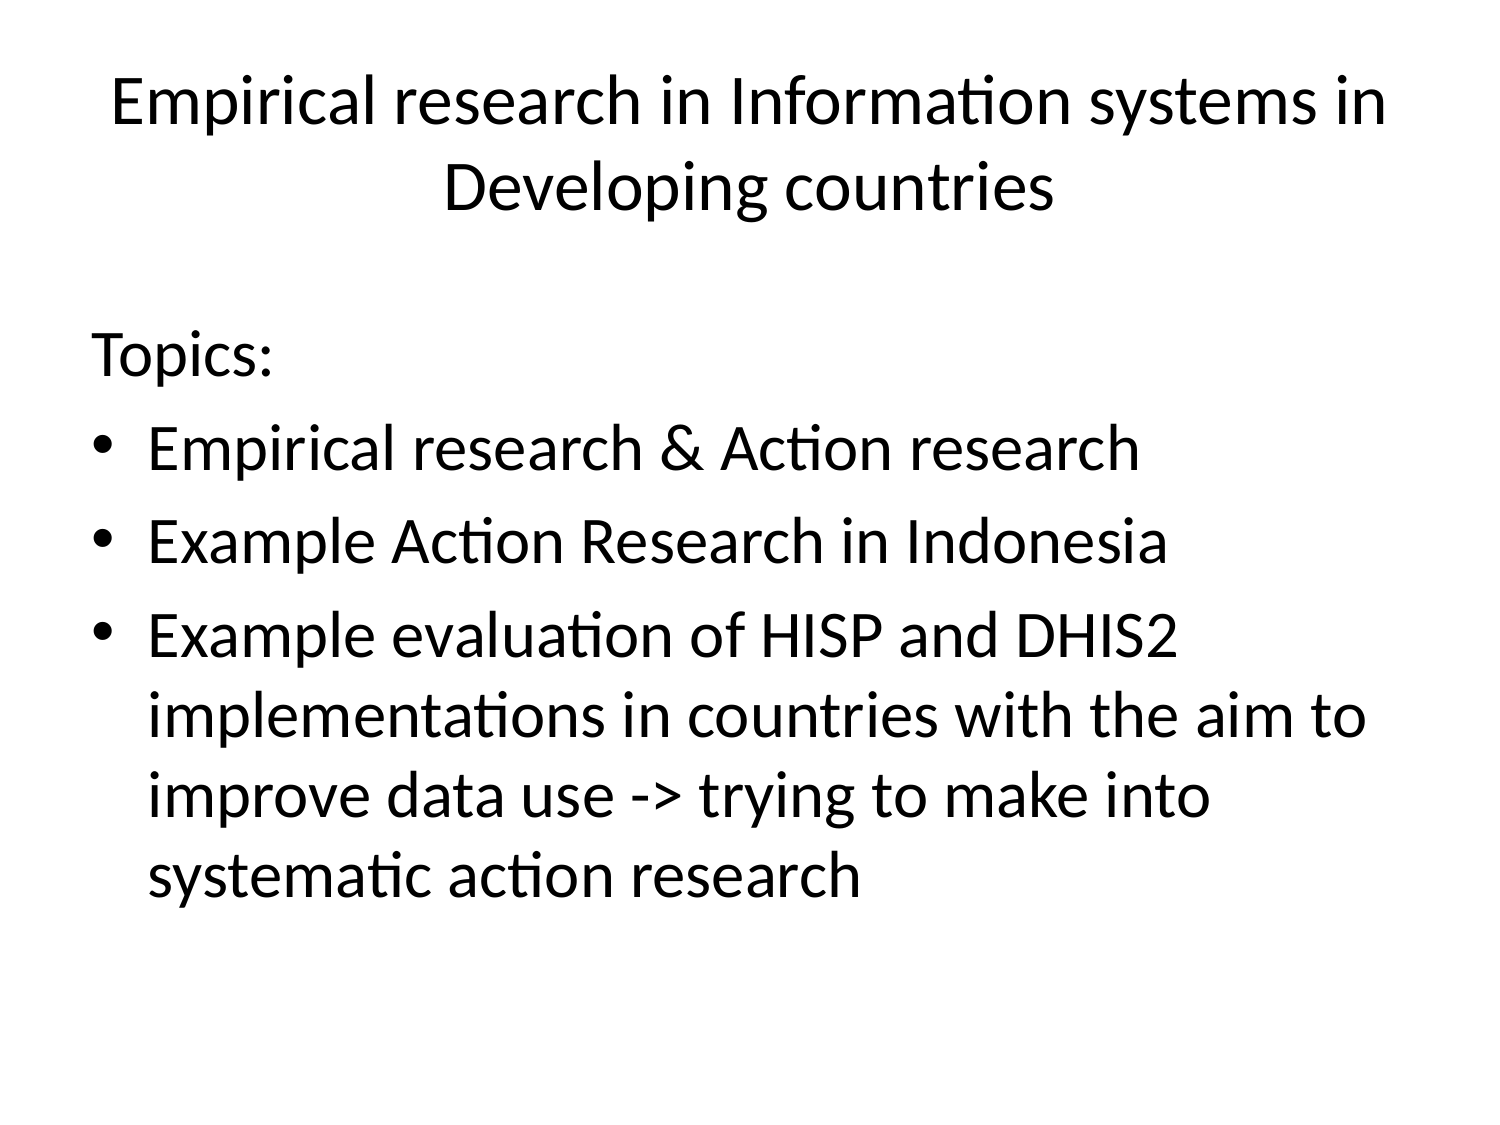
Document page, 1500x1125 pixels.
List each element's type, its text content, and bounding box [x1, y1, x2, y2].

list Topics: Empirical research & Action research Example Action Research in Indonesia Example evaluation of HISP and DHIS2 implementations in countries with the aim to improve data use -> trying to make into systematic action research [76, 302, 1427, 1046]
title Empirical research in Information systems in Developing countries [75, 45, 1425, 233]
